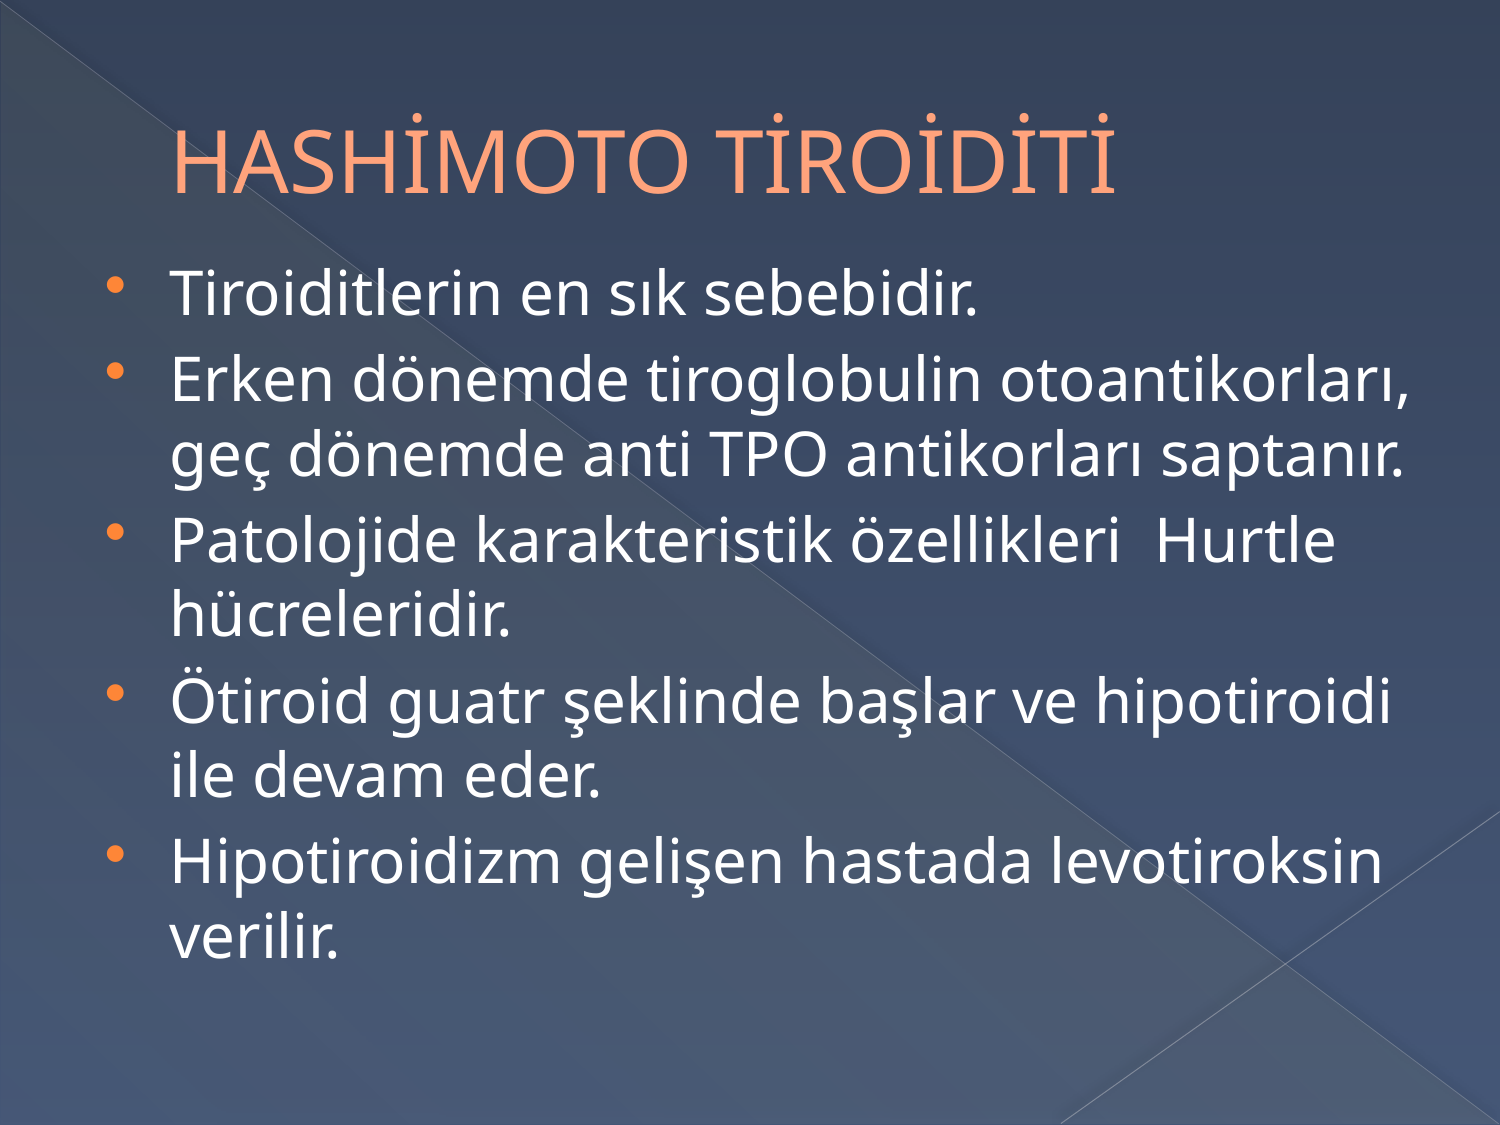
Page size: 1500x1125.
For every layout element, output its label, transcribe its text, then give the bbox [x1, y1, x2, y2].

title HASHİMOTO TİROİDİTİ [75, 43, 1425, 274]
list Tiroiditlerin en sık sebebidir. Erken dönemde tiroglobulin otoantikorları, geç dönemde anti TPO antikorları saptanır. Patolojide karakteristik özellikleri Hurtle hücreleridir. Ötiroid guatr şeklinde başlar ve hipotiroidi ile devam eder. Hipotiroidizm gelişen hastada levotiroksin verilir. [82, 246, 1432, 997]
